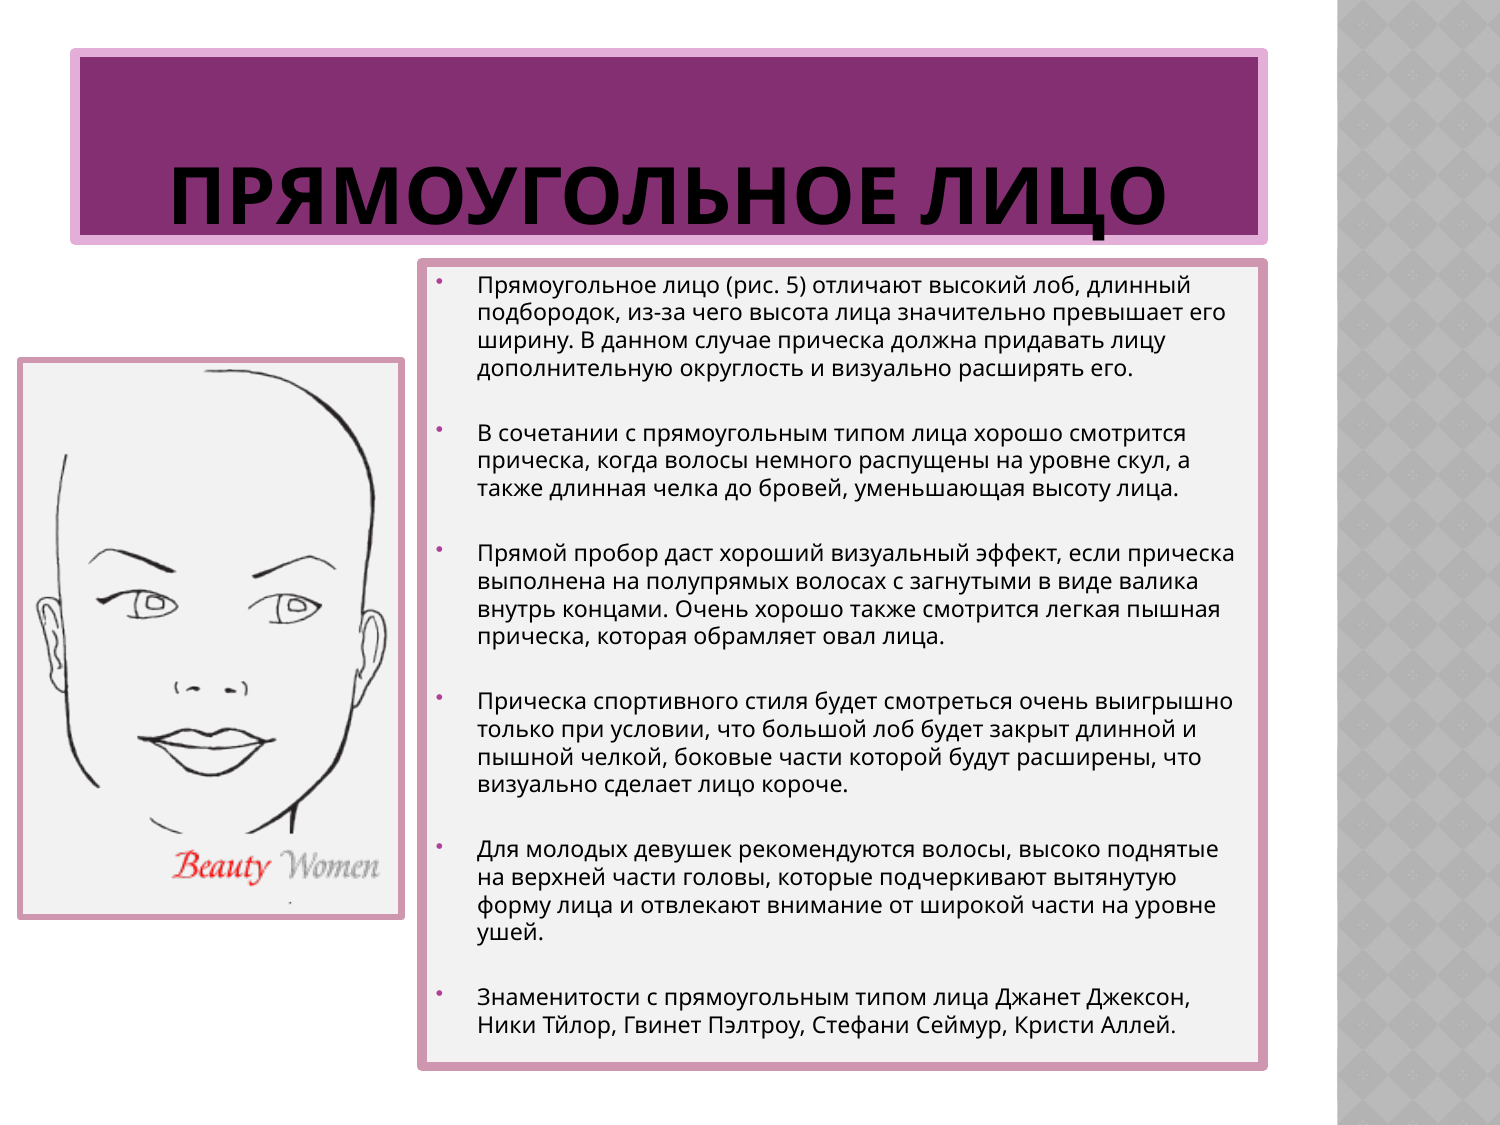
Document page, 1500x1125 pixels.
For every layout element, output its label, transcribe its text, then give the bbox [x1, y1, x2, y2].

title Прямоугольное лицо [75, 52, 1263, 240]
list Прямоугольное лицо (рис. 5) отличают высокий лоб, длинный подбородок, из-за чего высота лица значительно превышает его ширину. В данном случае прическа должна придавать лицу дополнительную округлость и визуально расширять его. В сочетании с прямоугольным типом лица хорошо смотрится прическа, когда волосы немного распущены на уровне скул, а также длинная челка до бровей, уменьшающая высоту лица. Прямой пробор даст хороший визуальный эффект, если прическа выполнена на полупрямых волосах с загнутыми в виде валика внутрь концами. Очень хорошо также смотрится легкая пышная прическа, которая обрамляет овал лица. Прическа спортивного стиля будет смотреться очень выигрышно только при условии, что большой лоб будет закрыт длинной и пышной челкой, боковые части которой будут расширены, что визуально сделает лицо короче. Для молодых девушек рекомендуются волосы, высоко поднятые на верхней части головы, которые подчеркивают вытянутую форму лица и отвлекают внимание от широкой части на уровне ушей. Знаменитости с прямоугольным типом лица Джанет Джексон, Ники Тйлор, Гвинет Пэлтроу, Стефани Сеймур, Кристи Аллей. [421, 262, 1263, 1067]
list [22, 362, 399, 915]
